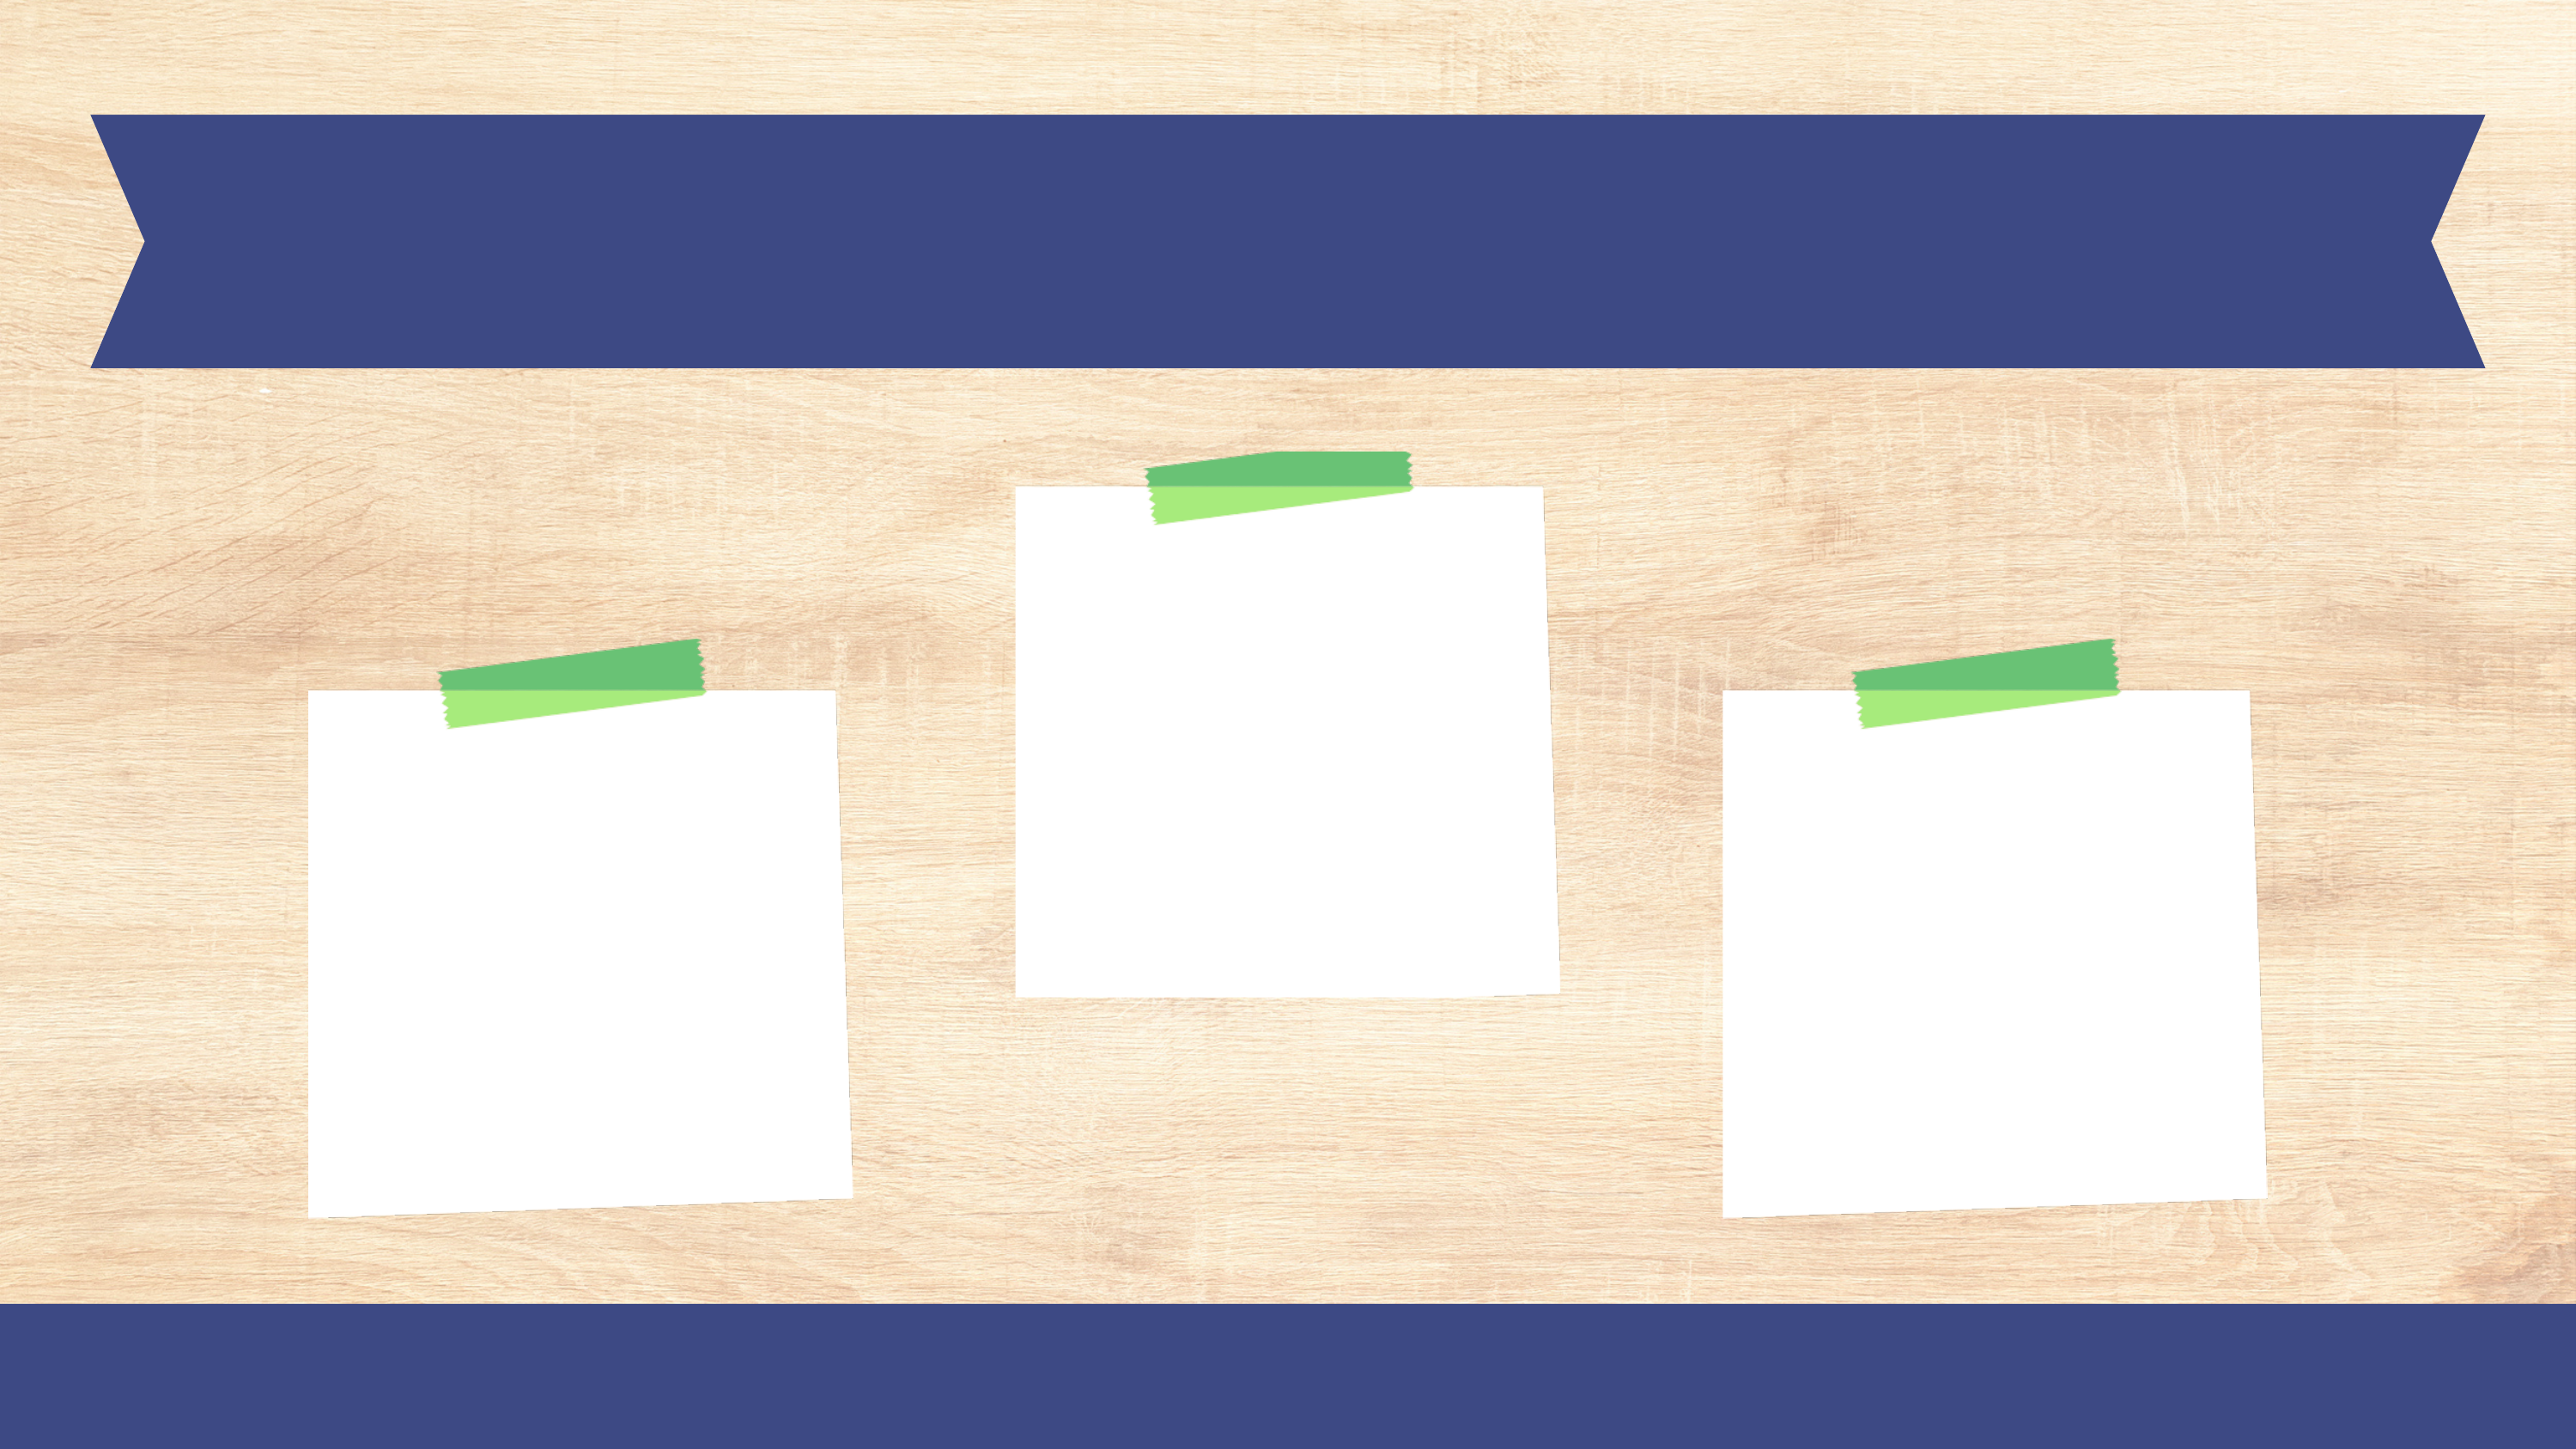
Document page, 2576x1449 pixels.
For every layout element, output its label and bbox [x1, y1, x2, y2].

text_box [1015, 452, 1561, 997]
text_box [0, 0, 2576, 1300]
text_box [1722, 639, 2268, 1219]
text_box [0, 1303, 2576, 1449]
text_box [90, 114, 2486, 369]
text_box [308, 639, 854, 1219]
